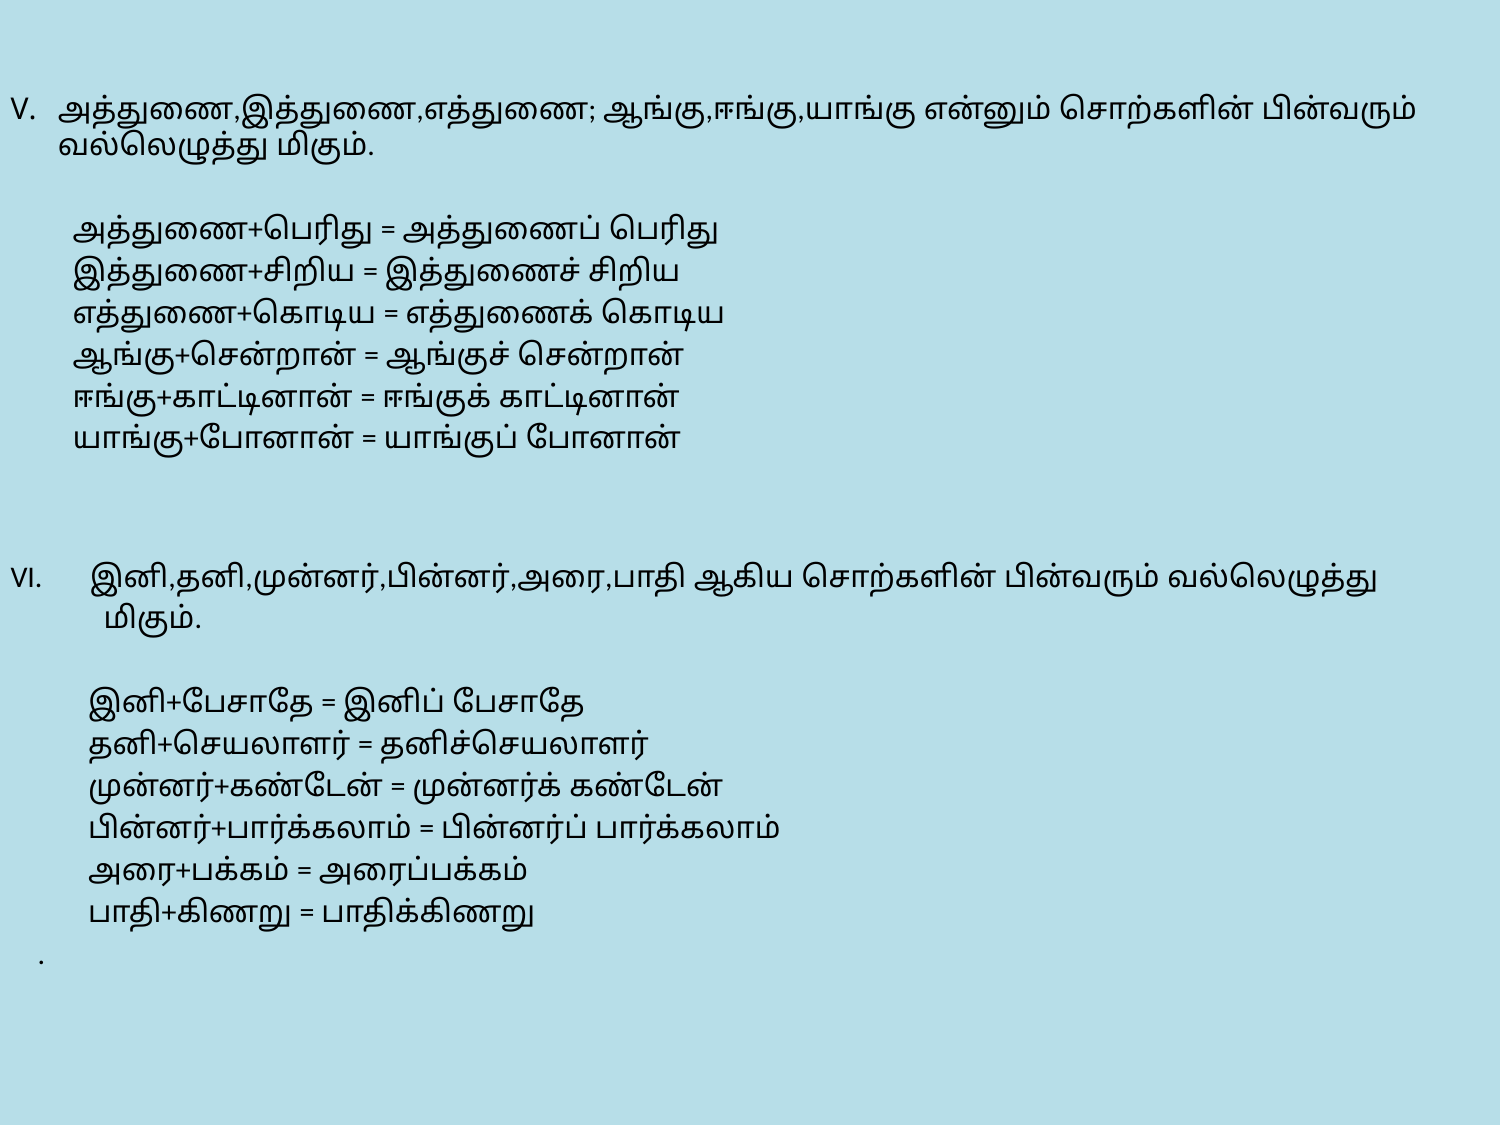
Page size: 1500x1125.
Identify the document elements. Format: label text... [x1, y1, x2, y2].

list அத்துணை,இத்துணை,எத்துணை; ஆங்கு,ஈங்கு,யாங்கு என்னும் சொற்களின் பின்வரும் வல்லெழுத்து மிகும். அத்துணை+பெரிது = அத்துணைப் பெரிது இத்துணை+சிறிய = இத்துணைச் சிறிய எத்துணை+கொடிய = எத்துணைக் கொடிய ஆங்கு+சென்றான் = ஆங்குச் சென்றான் ஈங்கு+காட்டினான் = ஈங்குக் காட்டினான் யாங்கு+போனான் = யாங்குப் போனான் VI. இனி,தனி,முன்னர்,பின்னர்,அரை,பாதி ஆகிய சொற்களின் பின்வரும் வல்லெழுத்து மிகும். இனி+பேசாதே = இனிப் பேசாதே தனி+செயலாளர் = தனிச்செயலாளர் முன்னர்+கண்டேன் = முன்னர்க் கண்டேன் பின்னர்+பார்க்கலாம் = பின்னர்ப் பார்க்கலாம் அரை+பக்கம் = அரைப்பக்கம் பாதி+கிணறு = பாதிக்கிணறு . [0, 82, 1496, 1120]
